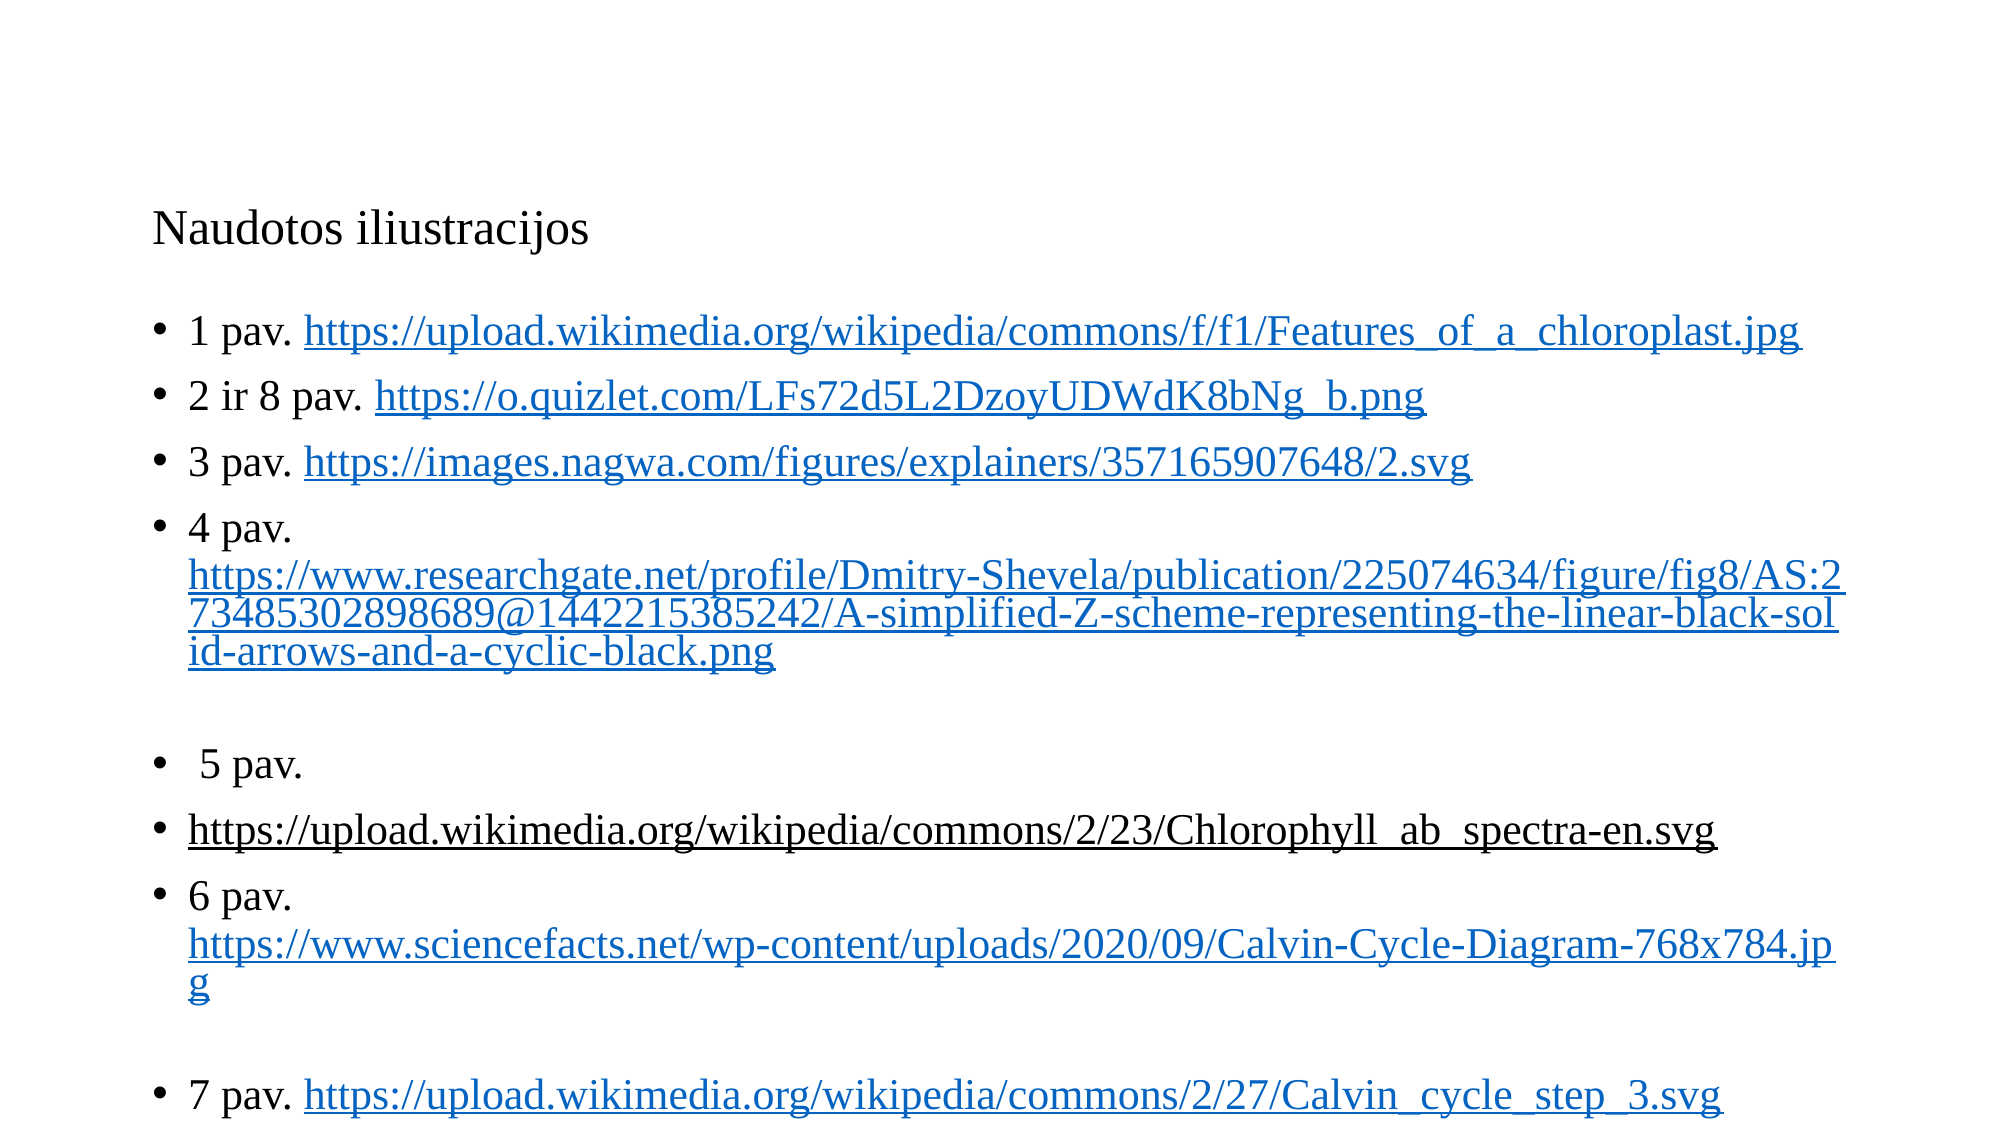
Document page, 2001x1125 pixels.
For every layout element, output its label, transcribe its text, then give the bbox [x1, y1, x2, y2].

list 1 pav. https://upload.wikimedia.org/wikipedia/commons/f/f1/Features_of_a_chloroplast.jpg 2 ir 8 pav. https://o.quizlet.com/LFs72d5L2DzoyUDWdK8bNg_b.png 3 pav. https://images.nagwa.com/figures/explainers/357165907648/2.svg 4 pav. https://www.researchgate.net/profile/Dmitry-Shevela/publication/225074634/figure/fig8/AS:273485302898689@1442215385242/A-simplified-Z-scheme-representing-the-linear-black-solid-arrows-and-a-cyclic-black.png 5 pav. https://upload.wikimedia.org/wikipedia/commons/2/23/Chlorophyll_ab_spectra-en.svg 6 pav. https://www.sciencefacts.net/wp-content/uploads/2020/09/Calvin-Cycle-Diagram-768x784.jpg 7 pav. https://upload.wikimedia.org/wikipedia/commons/2/27/Calvin_cycle_step_3.svg [137, 299, 1863, 1014]
title Naudotos iliustracijos [137, 184, 1863, 273]
